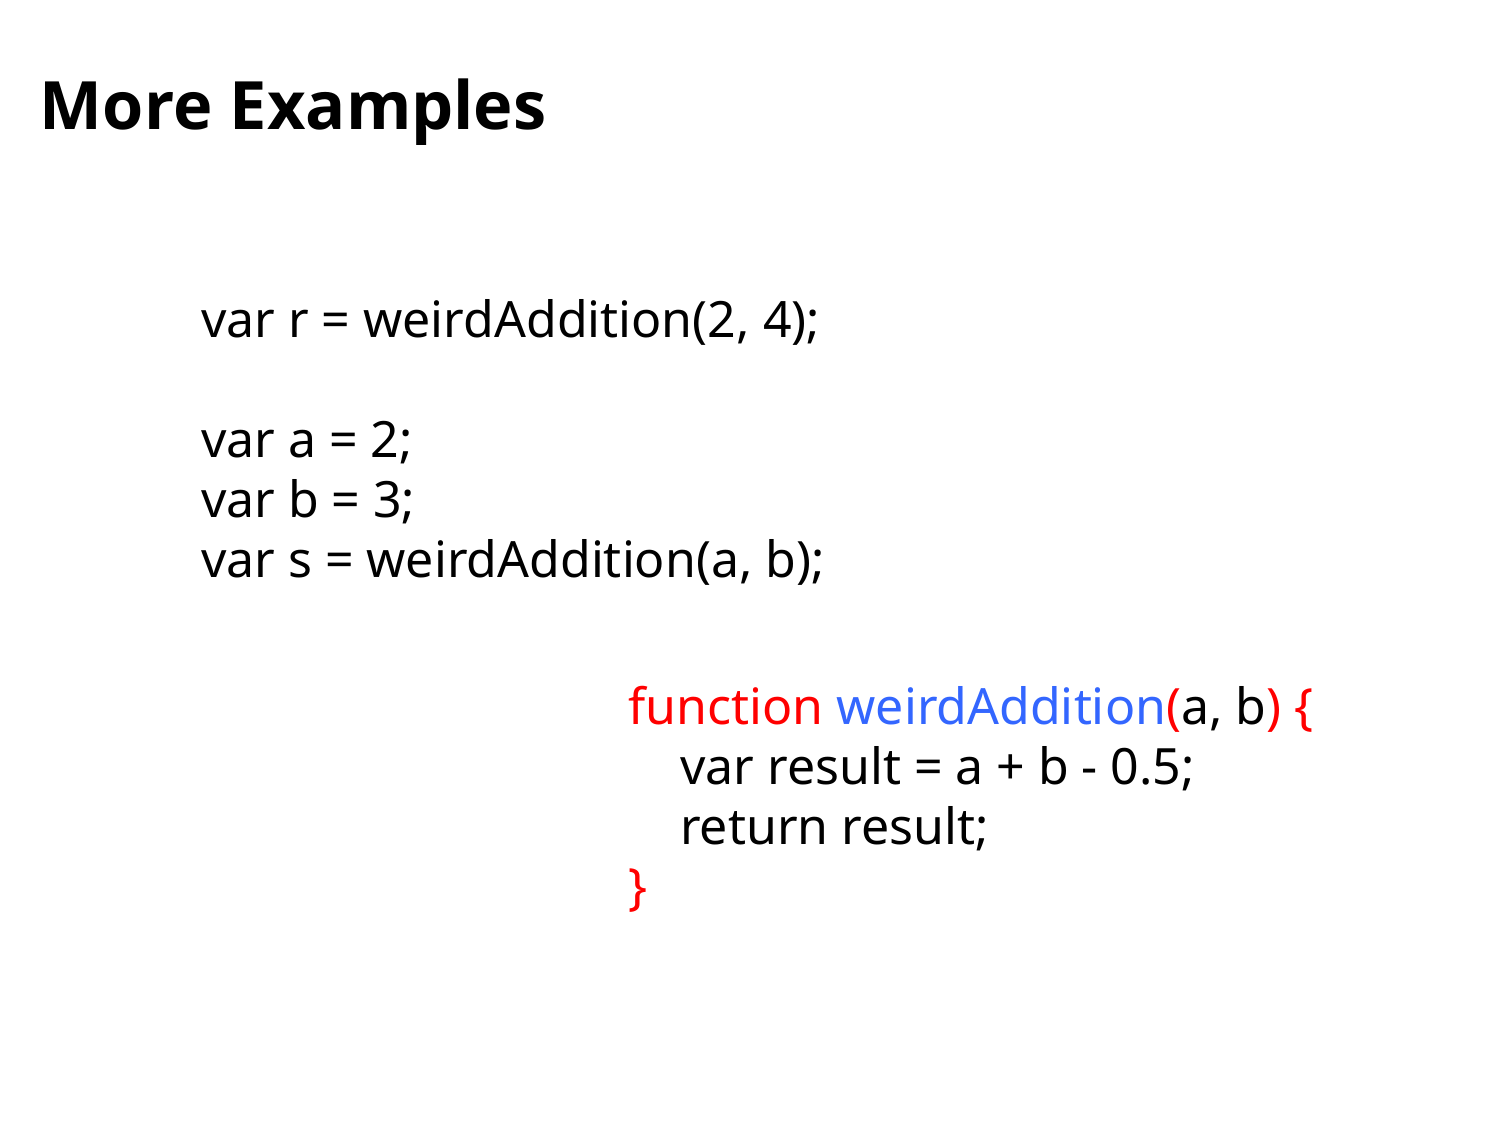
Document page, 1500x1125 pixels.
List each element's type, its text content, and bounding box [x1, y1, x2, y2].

text_box var r = weirdAddition(2, 4); var a = 2; var b = 3; var s = weirdAddition(a, b); [186, 279, 841, 595]
text_box function weirdAddition(a, b) { var result = a + b - 0.5; return result; } [613, 667, 1329, 923]
title More Examples [24, 18, 1451, 188]
